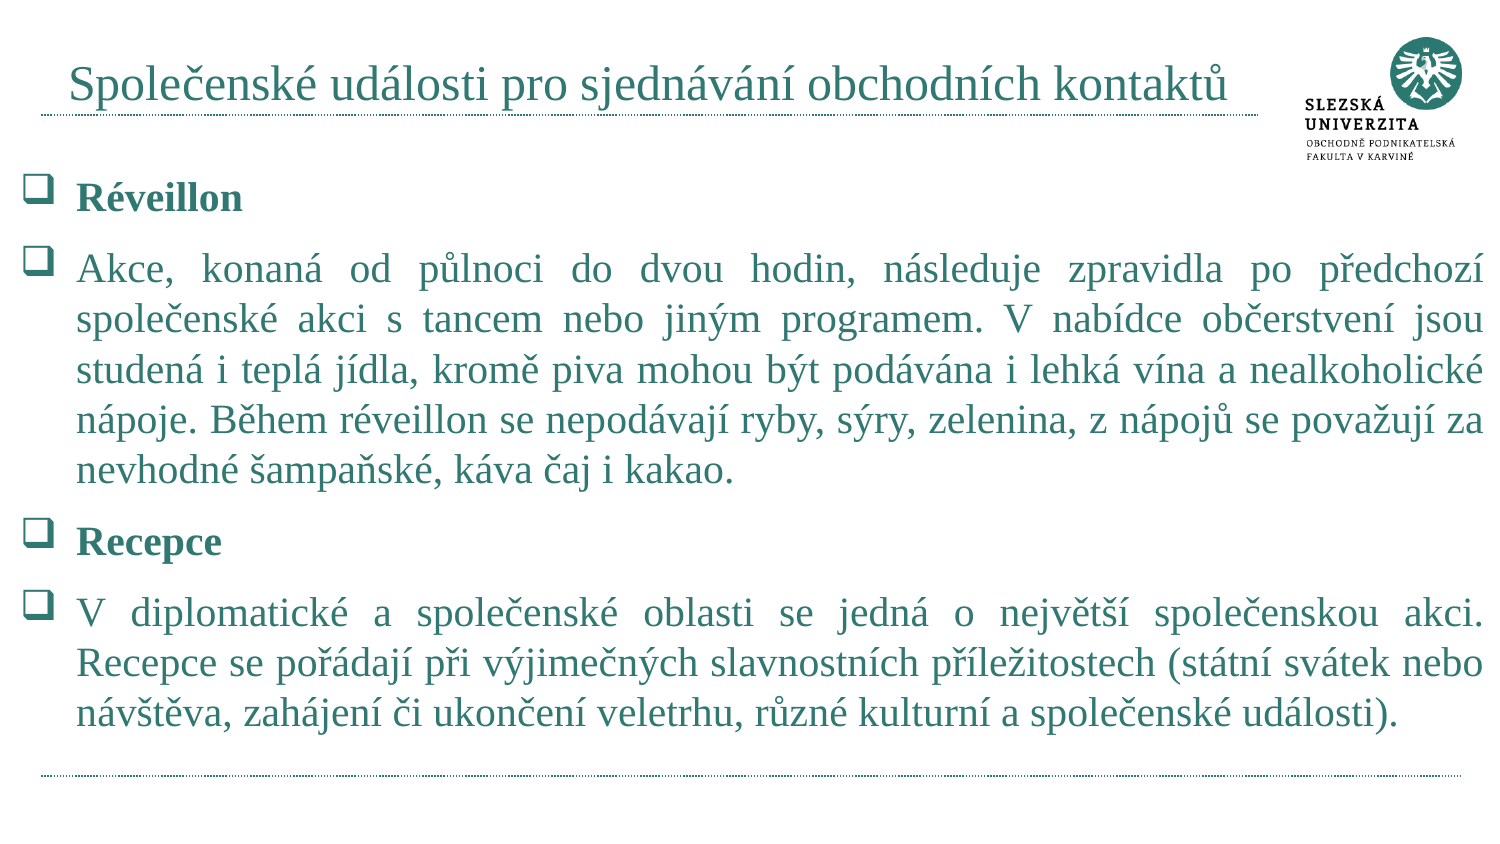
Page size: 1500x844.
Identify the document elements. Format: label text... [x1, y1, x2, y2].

text_box Réveillon Akce, konaná od půlnoci do dvou hodin, následuje zpravidla po předchozí společenské akci s tancem nebo jiným programem. V nabídce občerstvení jsou studená i teplá jídla, kromě piva mohou být podávána i lehká vína a nealkoholické nápoje. Během réveillon se nepodávají ryby, sýry, zelenina, z nápojů se považují za nevhodné šampaňské, káva čaj i kakao. Recepce V diplomatické a společenské oblasti se jedná o největší společenskou akci. Recepce se pořádají při výjimečných slavnostních příležitostech (státní svátek nebo návštěva, zahájení či ukončení veletrhu, různé kulturní a společenské události). [5, 161, 1500, 743]
picture [1305, 37, 1462, 160]
title Společenské události pro sjednávání obchodních kontaktů [53, 43, 1318, 127]
